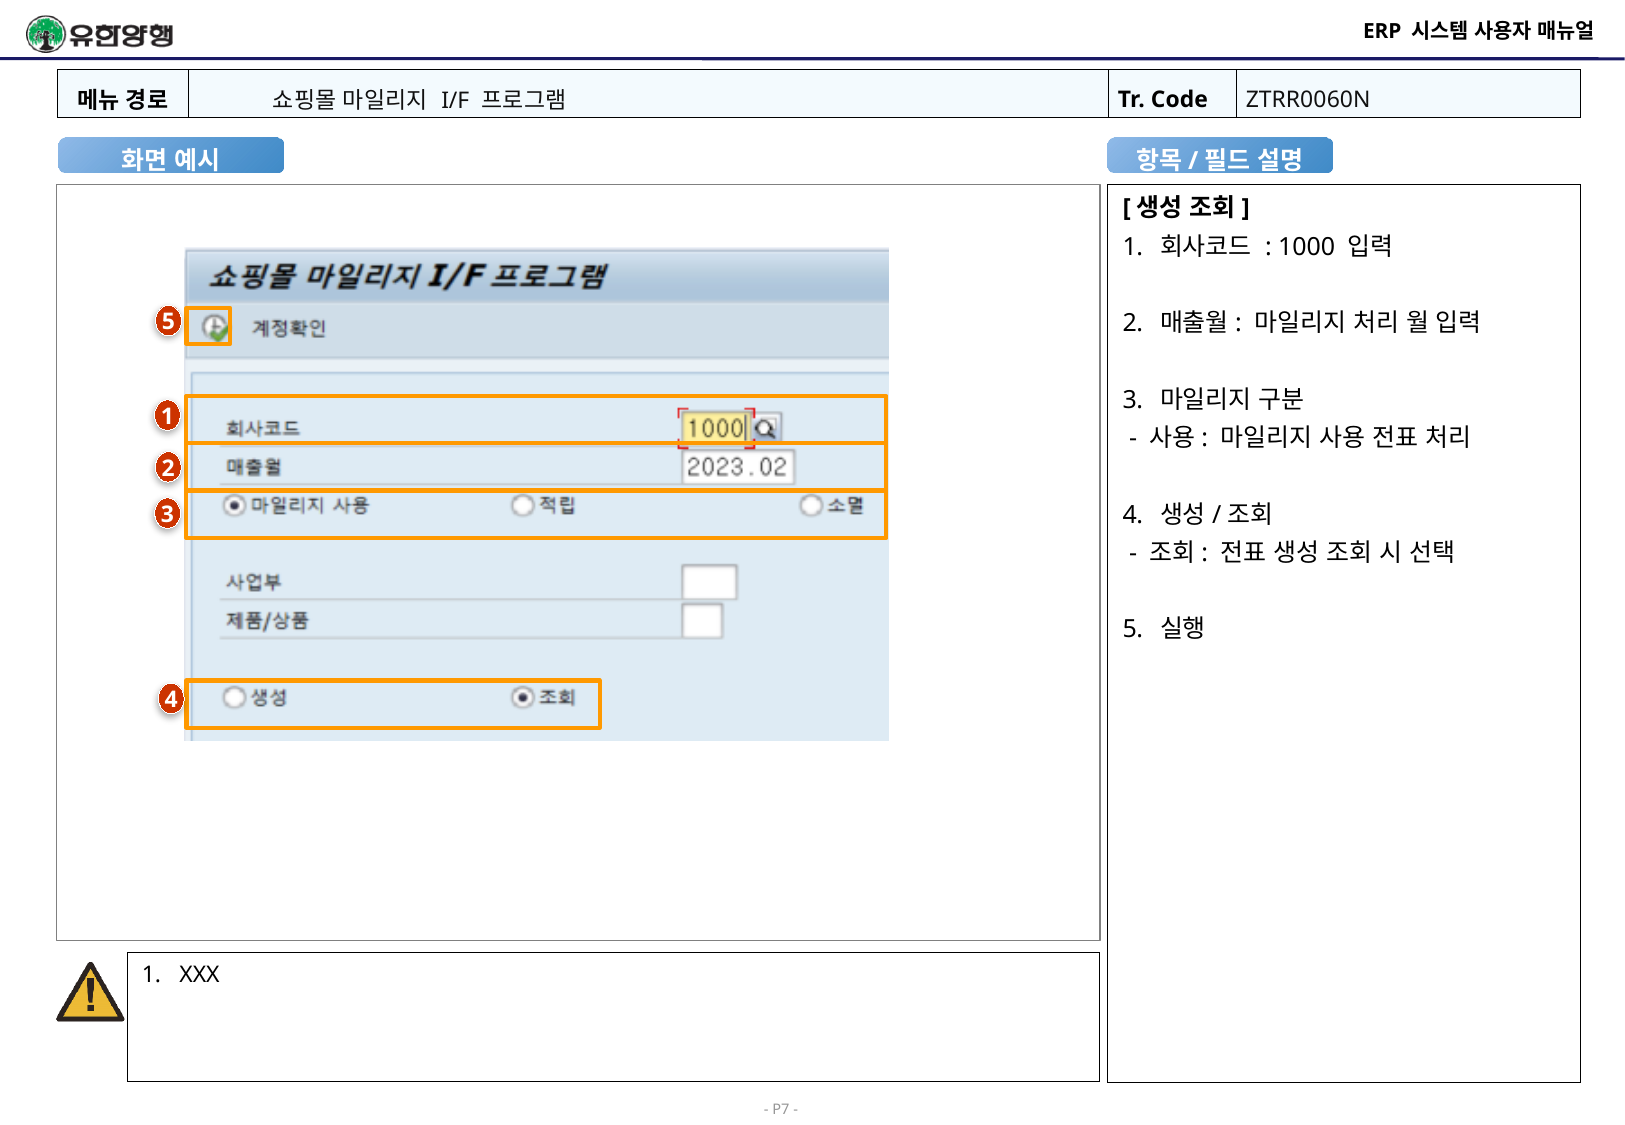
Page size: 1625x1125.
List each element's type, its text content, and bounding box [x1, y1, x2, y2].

table_header ZTRR0060N [1237, 70, 1580, 117]
table_header 쇼핑몰 마일리지 I/F 프로그램 [189, 70, 1108, 117]
title ERP 시스템 사용자 매뉴얼 [905, 9, 1610, 51]
text_box 1 [154, 399, 179, 431]
text_box 3 [154, 497, 179, 529]
text_box 4 [158, 683, 179, 714]
text_box [56, 184, 1100, 941]
text_box 항목/필드 설명 [1107, 137, 1333, 173]
text_box XXX [127, 952, 1100, 1082]
text_box 5 [155, 305, 179, 336]
text_box [생성 조회] 회사코드 : 1000 입력 매출월: 마일리지 처리 월 입력 마일리지 구분 - 사용: 마일리지 사용 전표 처리 생성/조회 - 조회: 전표 생성 조회 시 선택 실행 [1107, 184, 1581, 1083]
text_box 2 [155, 451, 179, 483]
picture [184, 247, 890, 741]
text_box 화면 예시 [58, 137, 284, 173]
picture [55, 959, 125, 1022]
picture [20, 11, 178, 55]
table_header 메뉴 경로 [58, 70, 188, 117]
table_header Tr. Code [1109, 70, 1236, 117]
